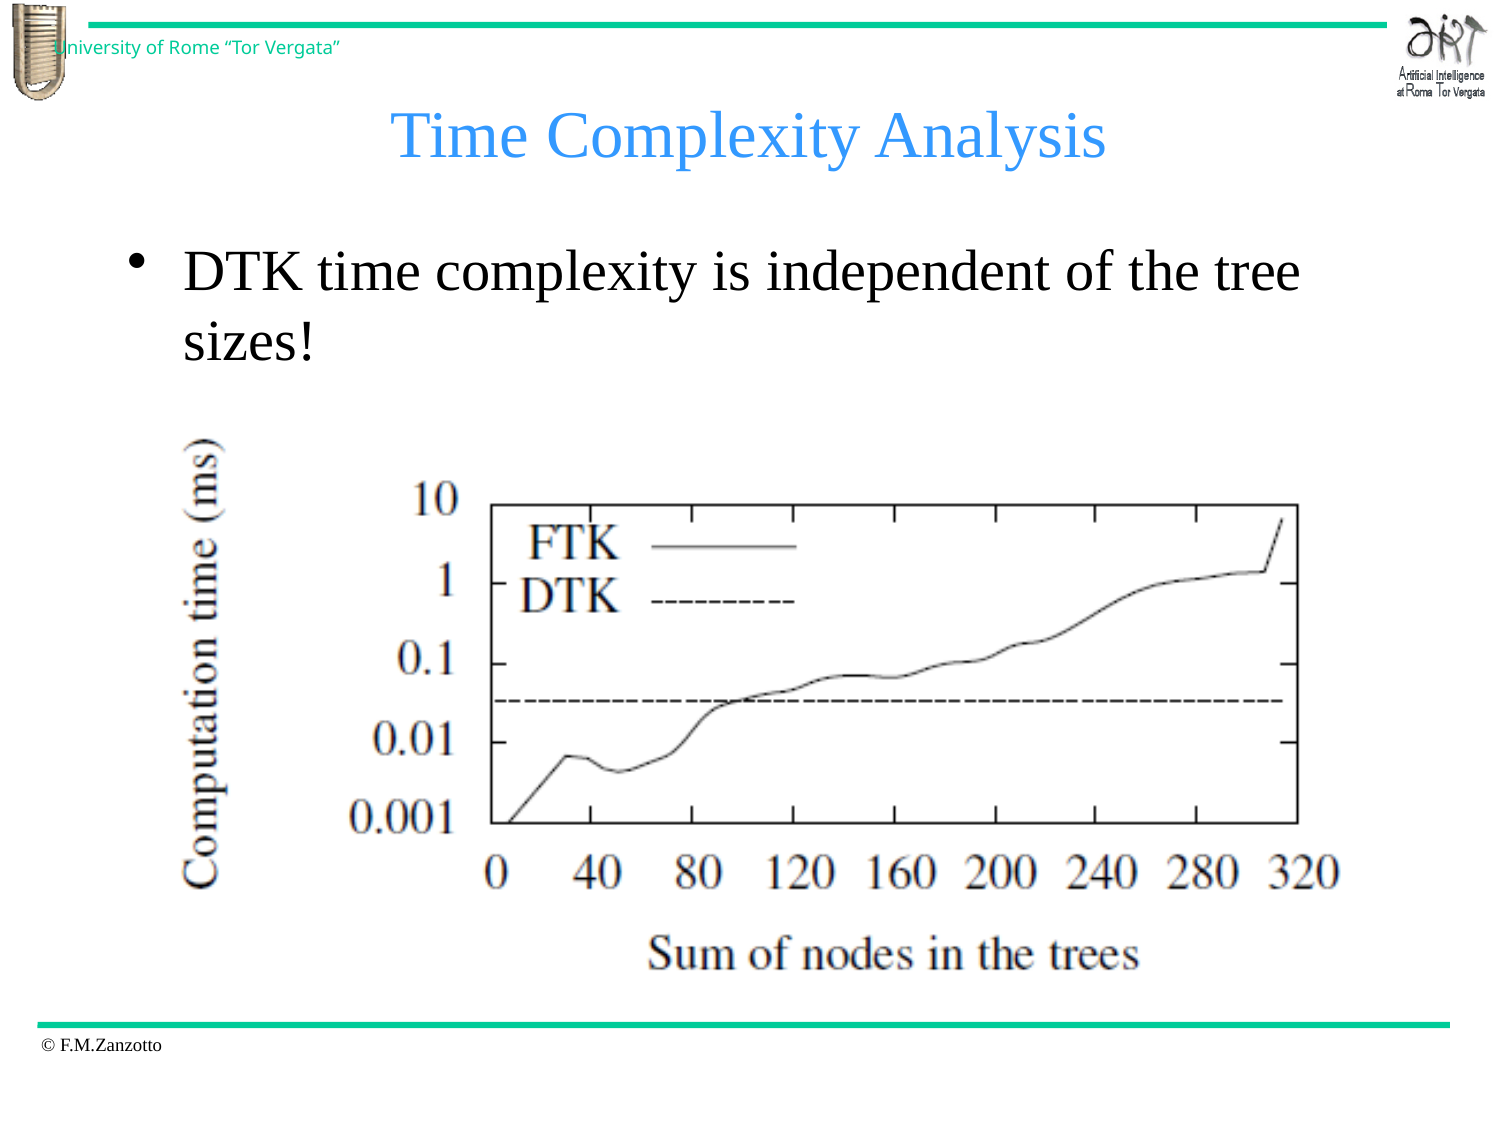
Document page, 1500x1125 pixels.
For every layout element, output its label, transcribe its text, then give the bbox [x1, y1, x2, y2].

picture [1387, 8, 1495, 101]
picture [149, 433, 1350, 992]
title Time Complexity Analysis [112, 74, 1388, 188]
picture [4, 0, 77, 109]
list DTK time complexity is independent of the tree sizes! [112, 224, 1388, 1001]
